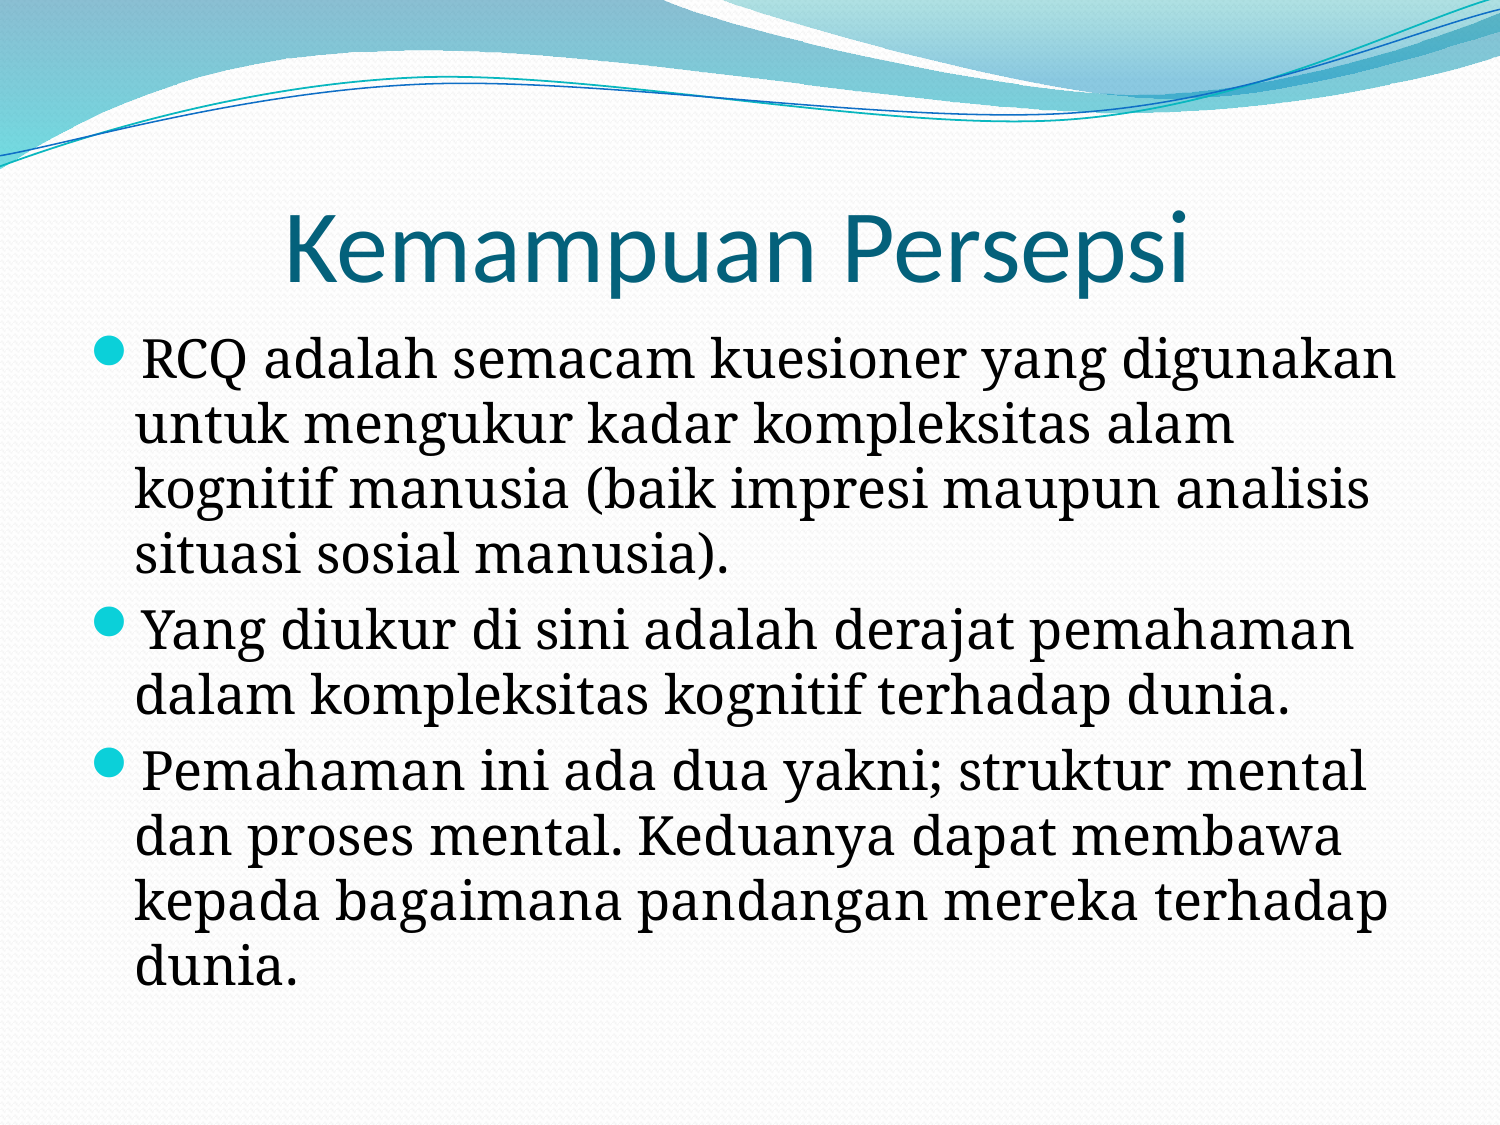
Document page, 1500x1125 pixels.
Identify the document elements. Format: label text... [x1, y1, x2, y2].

list RCQ adalah semacam kuesioner yang digunakan untuk mengukur kadar kompleksitas alam kognitif manusia (baik impresi maupun analisis situasi sosial manusia). Yang diukur di sini adalah derajat pemahaman dalam kompleksitas kognitif terhadap dunia. Pemahaman ini ada dua yakni; struktur mental dan proses mental. Keduanya dapat membawa kepada bagaimana pandangan mereka terhadap dunia. [75, 317, 1425, 1038]
title Kemampuan Persepsi [75, 115, 1425, 303]
